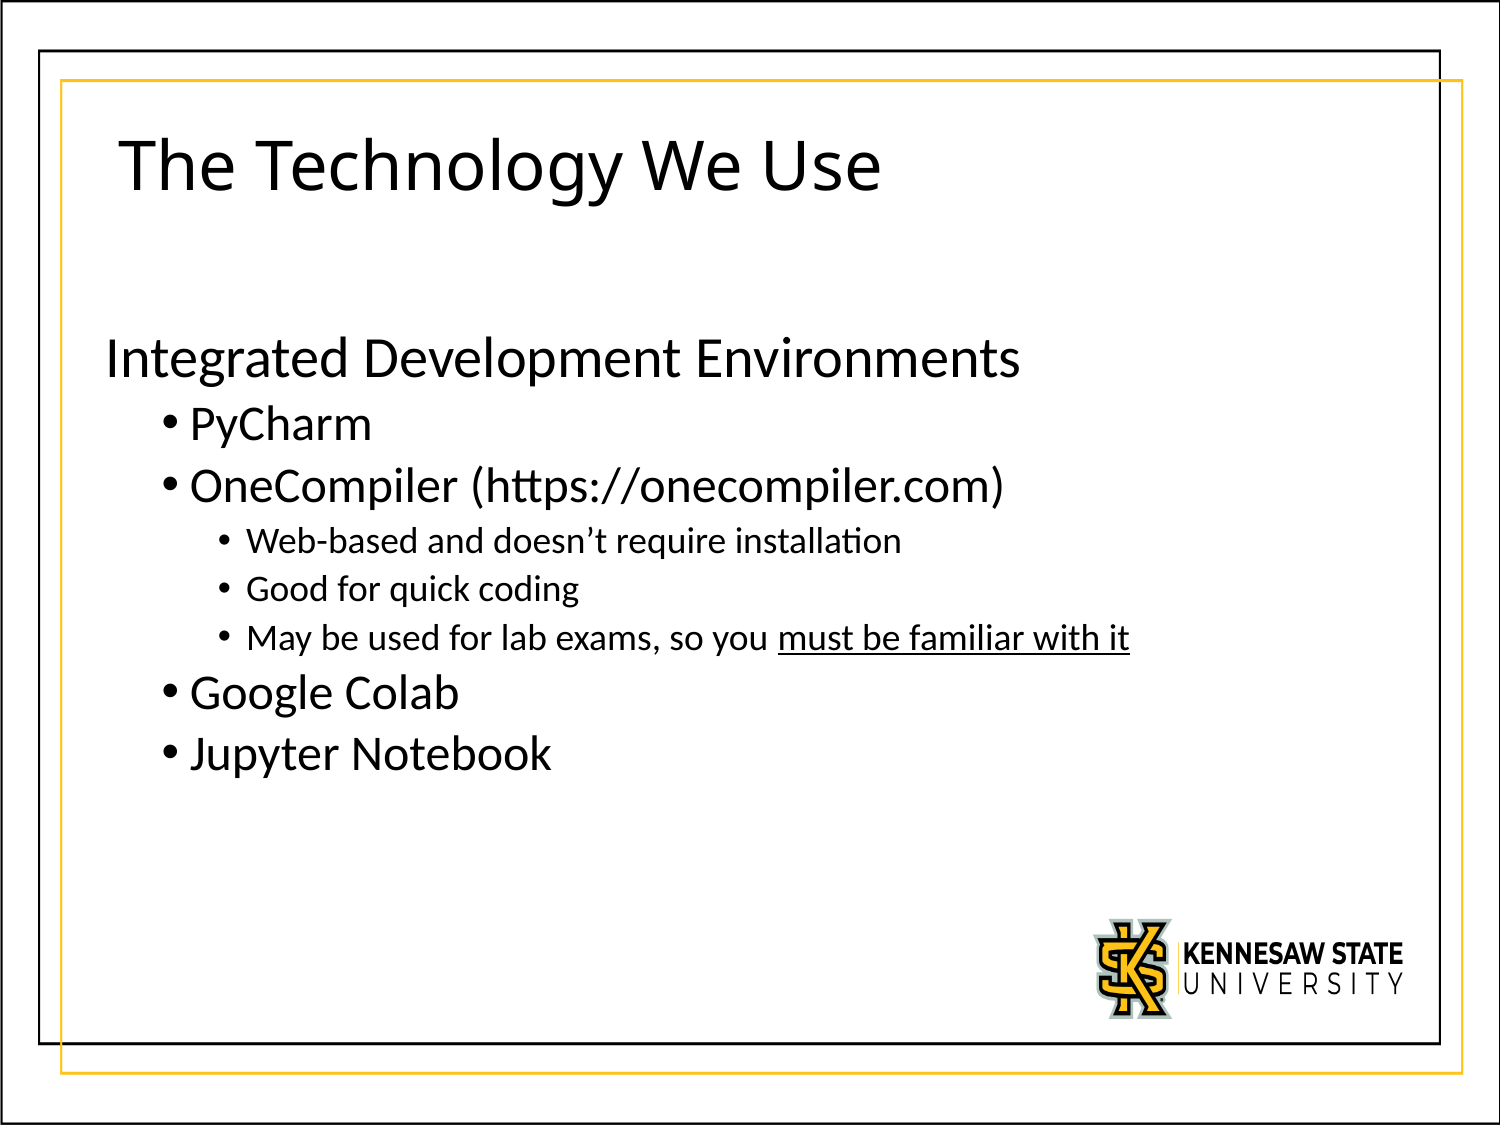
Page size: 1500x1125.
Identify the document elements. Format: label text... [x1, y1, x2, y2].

picture [0, 0, 1500, 1125]
list Integrated Development Environments PyCharm OneCompiler (https://onecompiler.com) Web-based and doesn’t require installation Good for quick coding May be used for lab exams, so you must be familiar with it Google Colab Jupyter Notebook [90, 319, 1410, 806]
title The Technology We Use [103, 59, 1397, 278]
